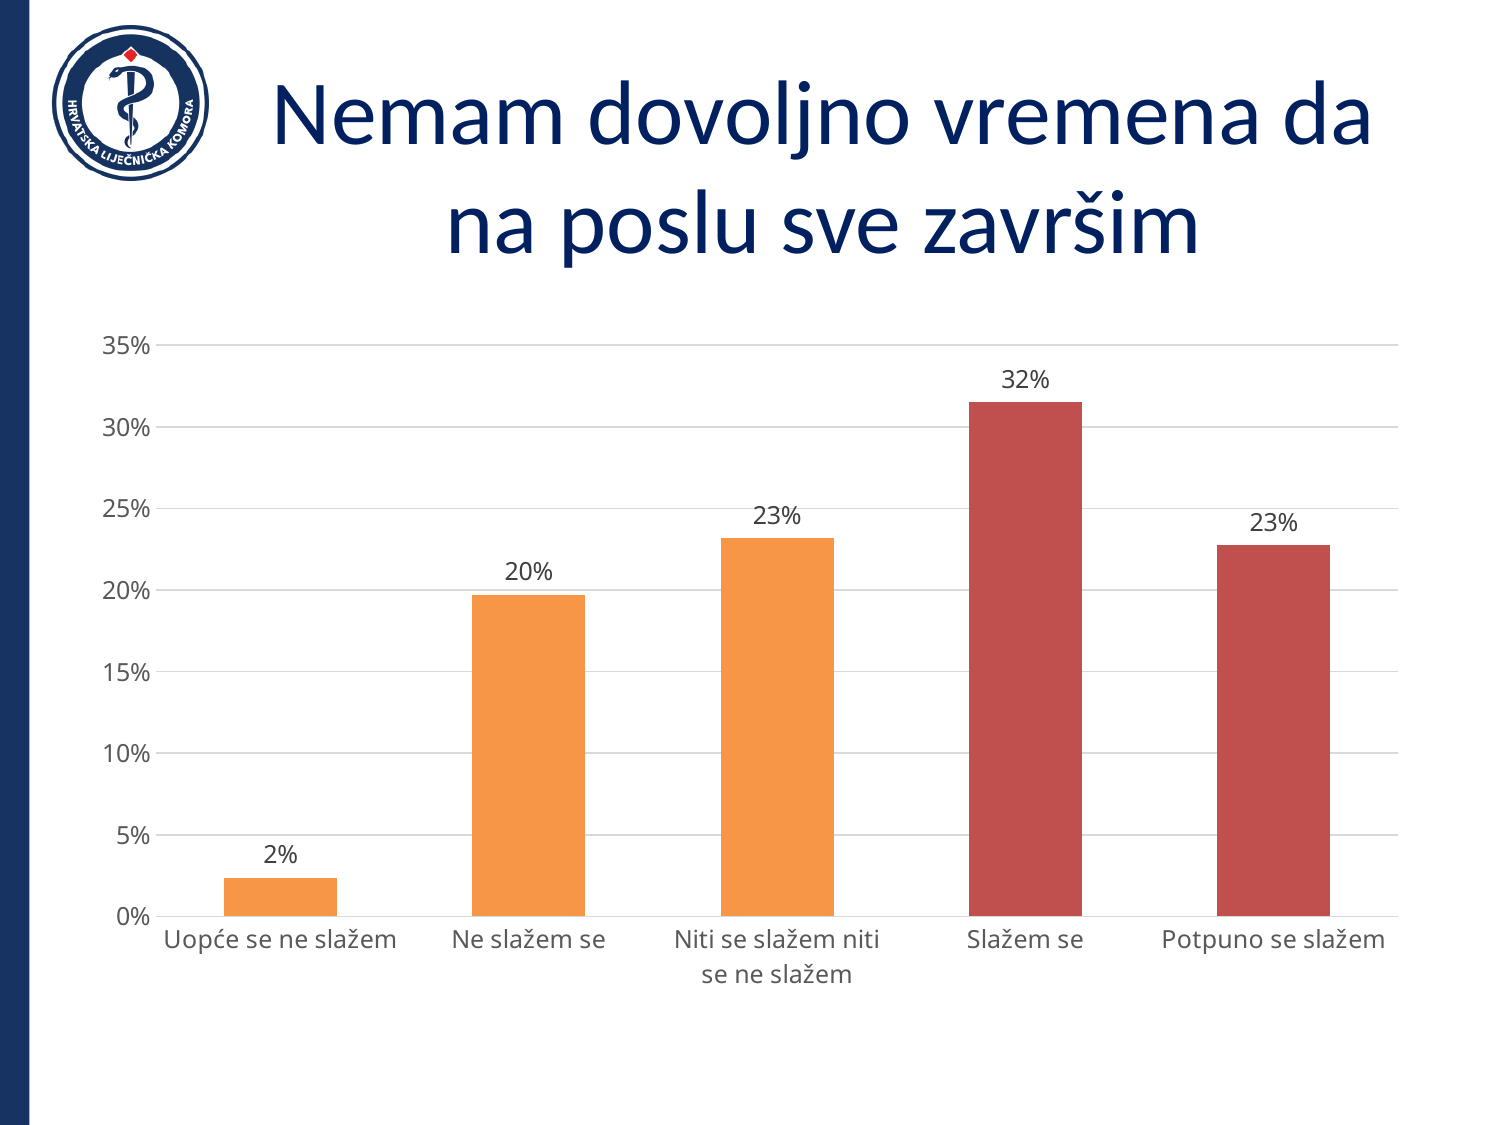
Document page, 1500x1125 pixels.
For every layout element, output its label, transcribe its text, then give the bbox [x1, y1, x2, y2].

chart [74, 314, 1426, 1006]
picture [0, 0, 1500, 1125]
title Nemam dovoljno vremena da na poslu sve završim [223, 45, 1425, 274]
